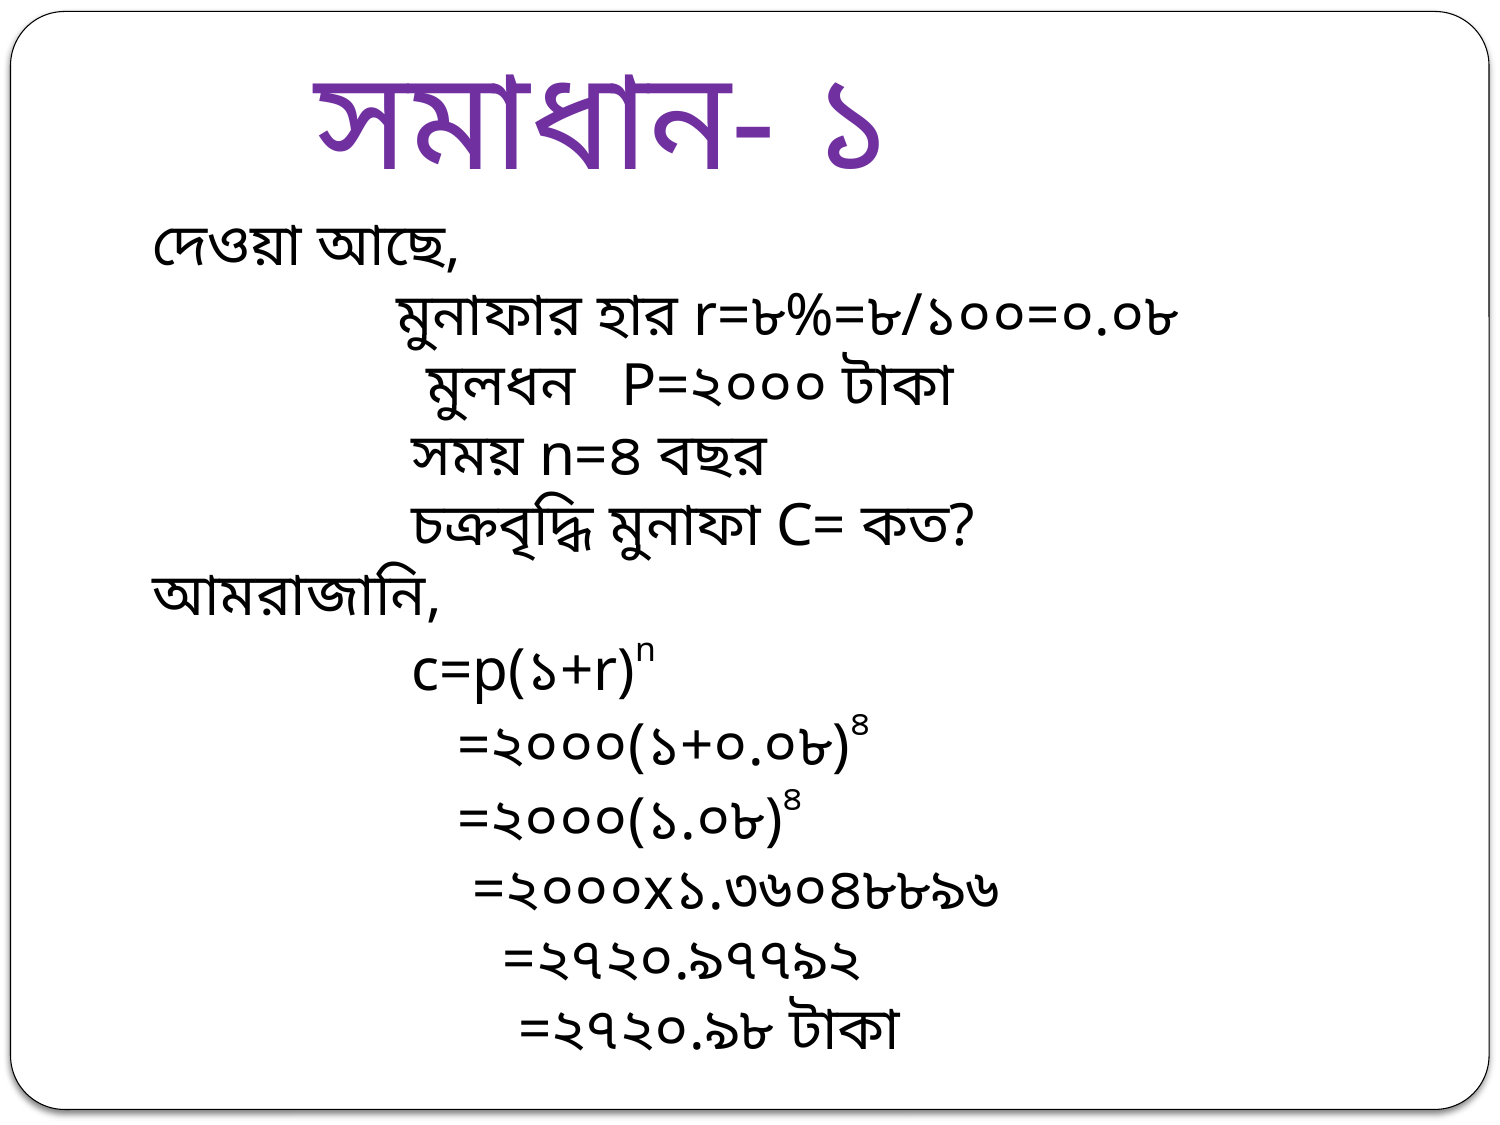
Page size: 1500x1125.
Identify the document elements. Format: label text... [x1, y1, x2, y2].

text_box দেওয়া আছে, মুনাফার হার r=৮%=৮/১০০=০.০৮ মুলধন P=২০০০ টাকা সময় n=৪ বছর চক্রবৃদ্ধি মুনাফা C= কত? আমরাজানি, c=p(১+r)n =২০০০(১+০.০৮)৪ =২০০০(১.০৮)৪ =২০০০x১.৩৬০৪৮৮৯৬ =২৭২০.৯৭৭৯২ =২৭২০.৯৮ টাকা [137, 200, 1238, 1069]
text_box সমাধান- ১ [299, 24, 1350, 205]
